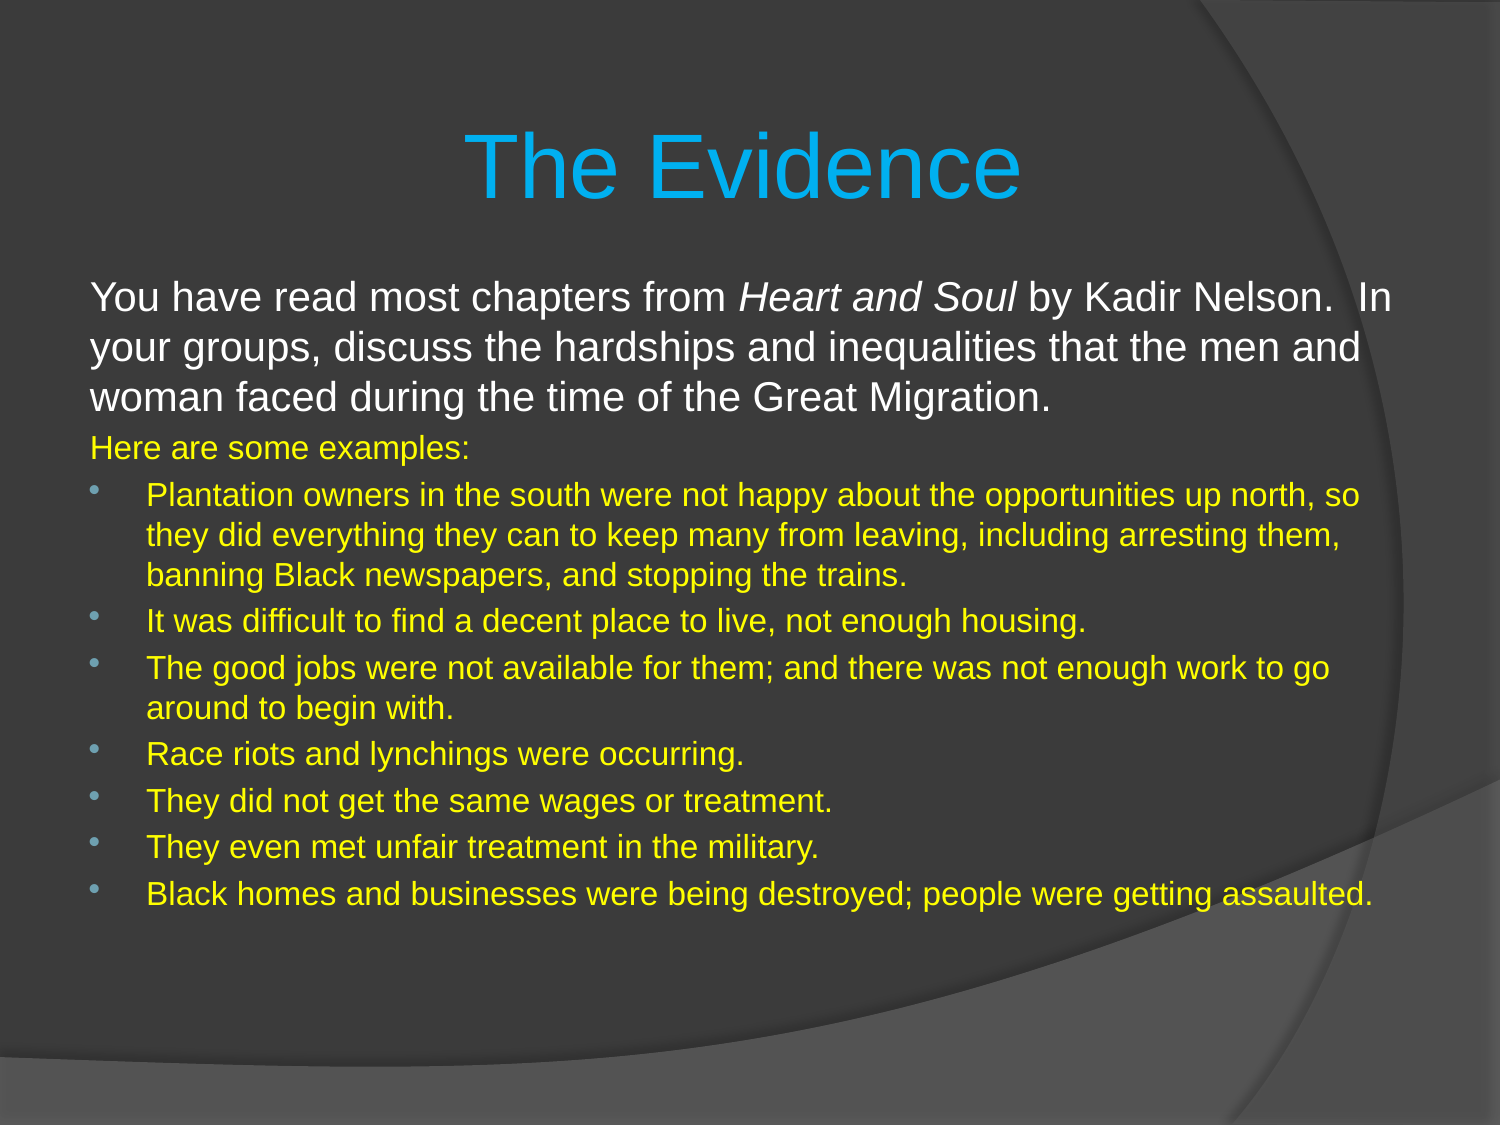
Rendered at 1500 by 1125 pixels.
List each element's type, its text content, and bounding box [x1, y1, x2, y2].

text_box The Evidence [99, 99, 1388, 225]
list You have read most chapters from Heart and Soul by Kadir Nelson. In your groups, discuss the hardships and inequalities that the men and woman faced during the time of the Great Migration. Here are some examples: Plantation owners in the south were not happy about the opportunities up north, so they did everything they can to keep many from leaving, including arresting them, banning Black newspapers, and stopping the trains. It was difficult to find a decent place to live, not enough housing. The good jobs were not available for them; and there was not enough work to go around to begin with. Race riots and lynchings were occurring. They did not get the same wages or treatment. They even met unfair treatment in the military. Black homes and businesses were being destroyed; people were getting assaulted. [75, 262, 1425, 1005]
